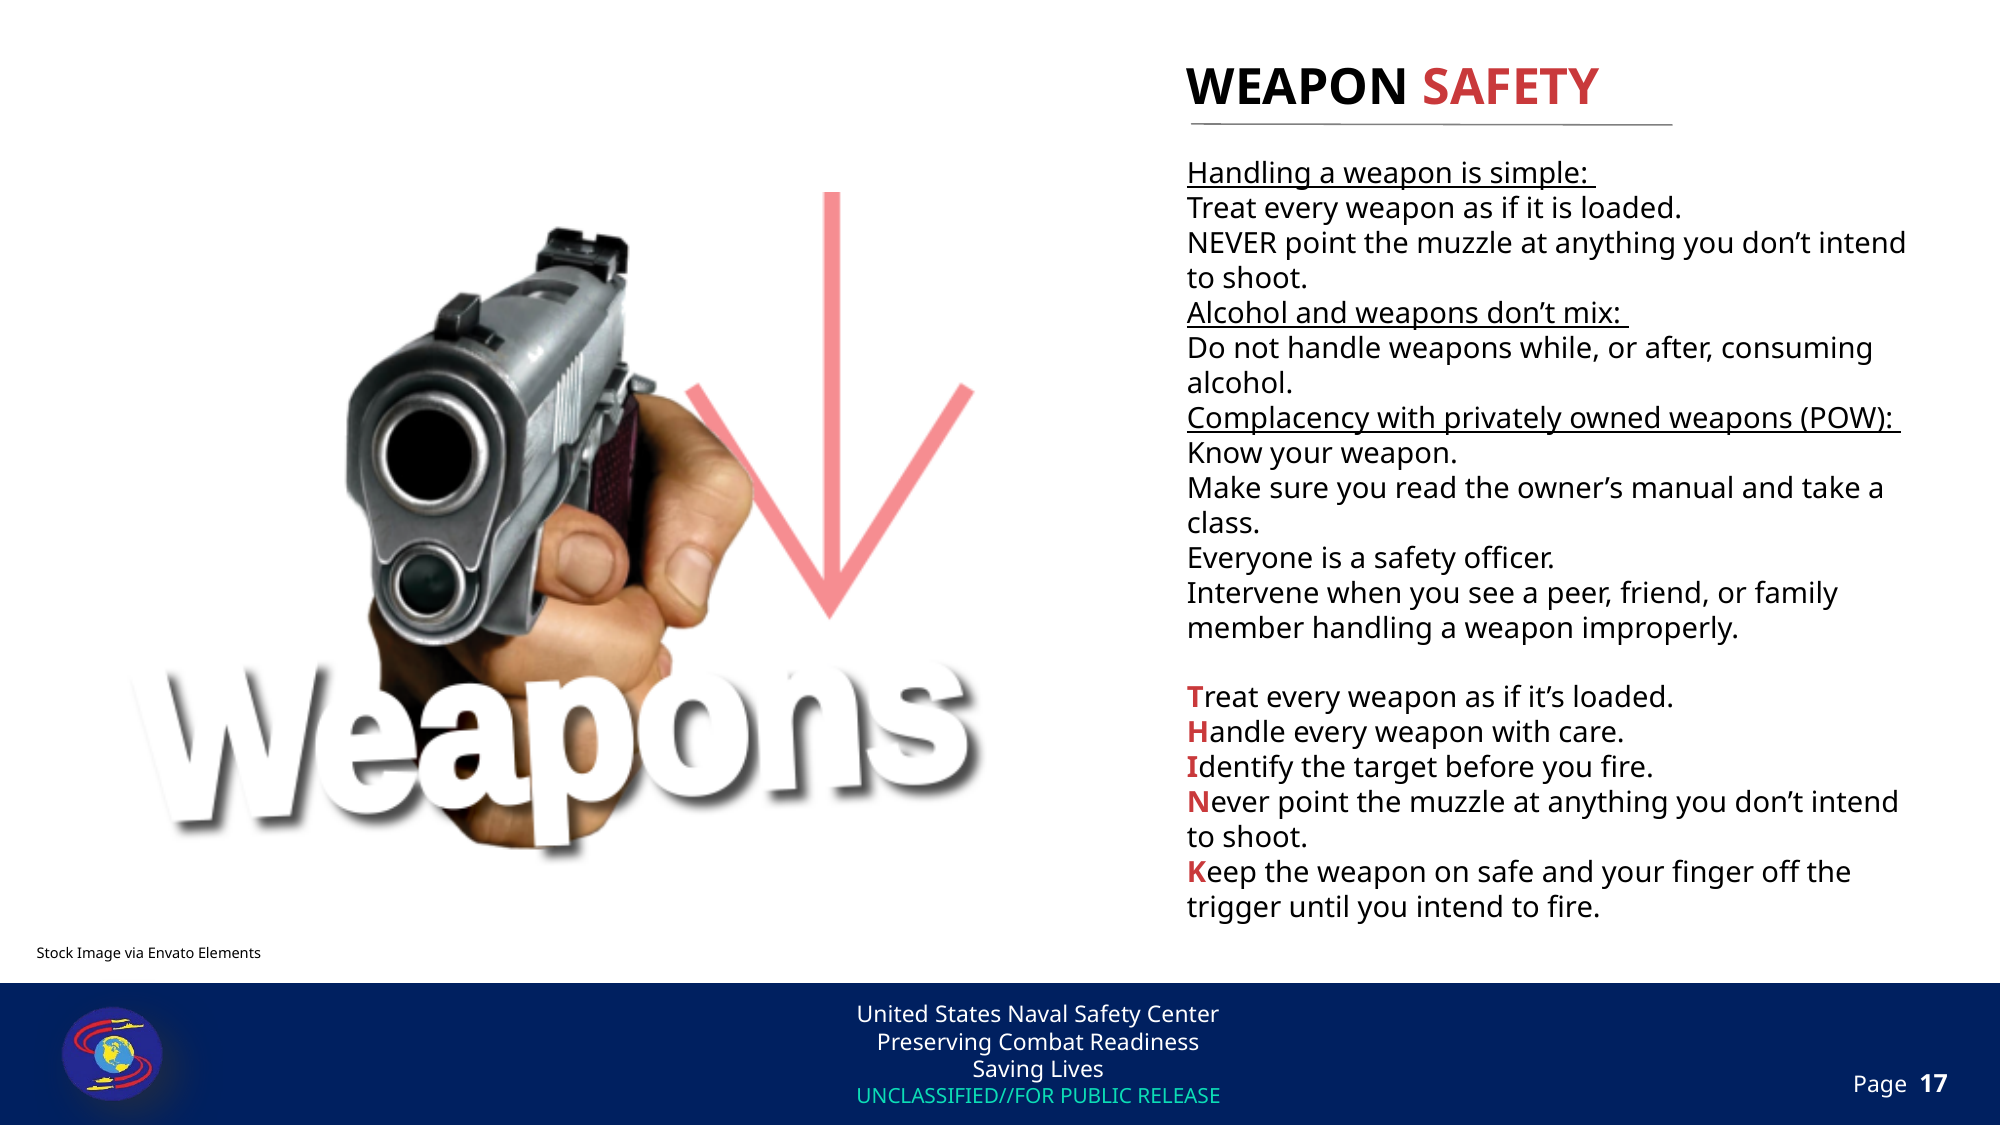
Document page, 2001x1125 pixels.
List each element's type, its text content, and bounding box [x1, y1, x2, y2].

picture [43, 192, 1096, 889]
picture [61, 1006, 163, 1102]
text_box Stock Image via Envato Elements [21, 932, 277, 969]
text_box WEAPON SAFETY Handling a weapon is simple: Treat every weapon as if it is loaded. NEVER point the muzzle at anything you don’t intend to shoot. Alcohol and weapons don’t mix: Do not handle weapons while, or after, consuming alcohol. Complacency with privately owned weapons (POW): Know your weapon. Make sure you read the owner’s manual and take a class. Everyone is a safety officer. Intervene when you see a peer, friend, or family member handling a weapon improperly. Treat every weapon as if it’s loaded. Handle every weapon with care. Identify the target before you fire. Never point the muzzle at anything you don’t intend to shoot. Keep the weapon on safe and your finger off the trigger until you intend to fire. [1172, 47, 1943, 931]
